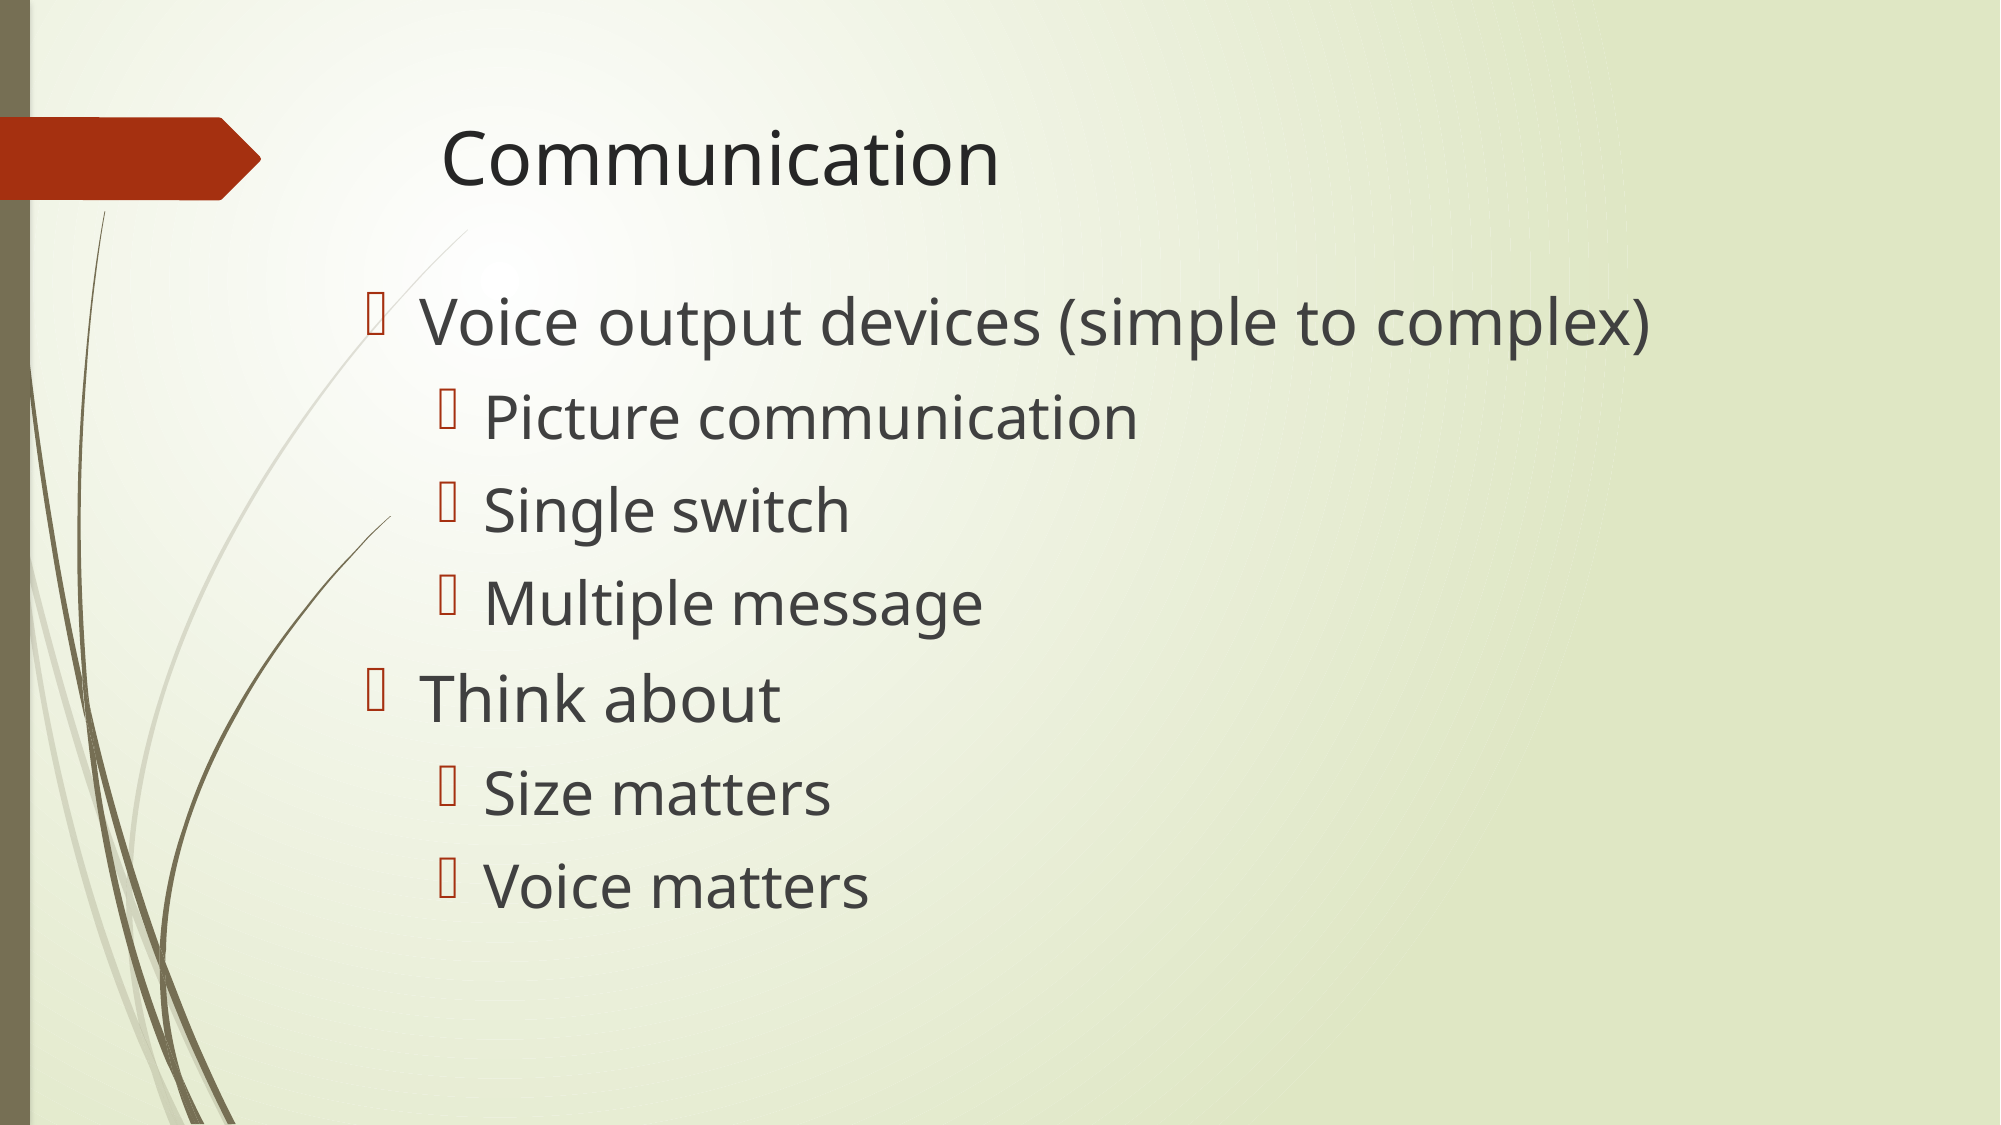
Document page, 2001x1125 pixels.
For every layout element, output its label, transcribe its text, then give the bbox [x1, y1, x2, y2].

title Communication [425, 102, 1888, 313]
list Voice output devices (simple to complex) Picture communication Single switch Multiple message Think about Size matters Voice matters [350, 273, 1849, 931]
